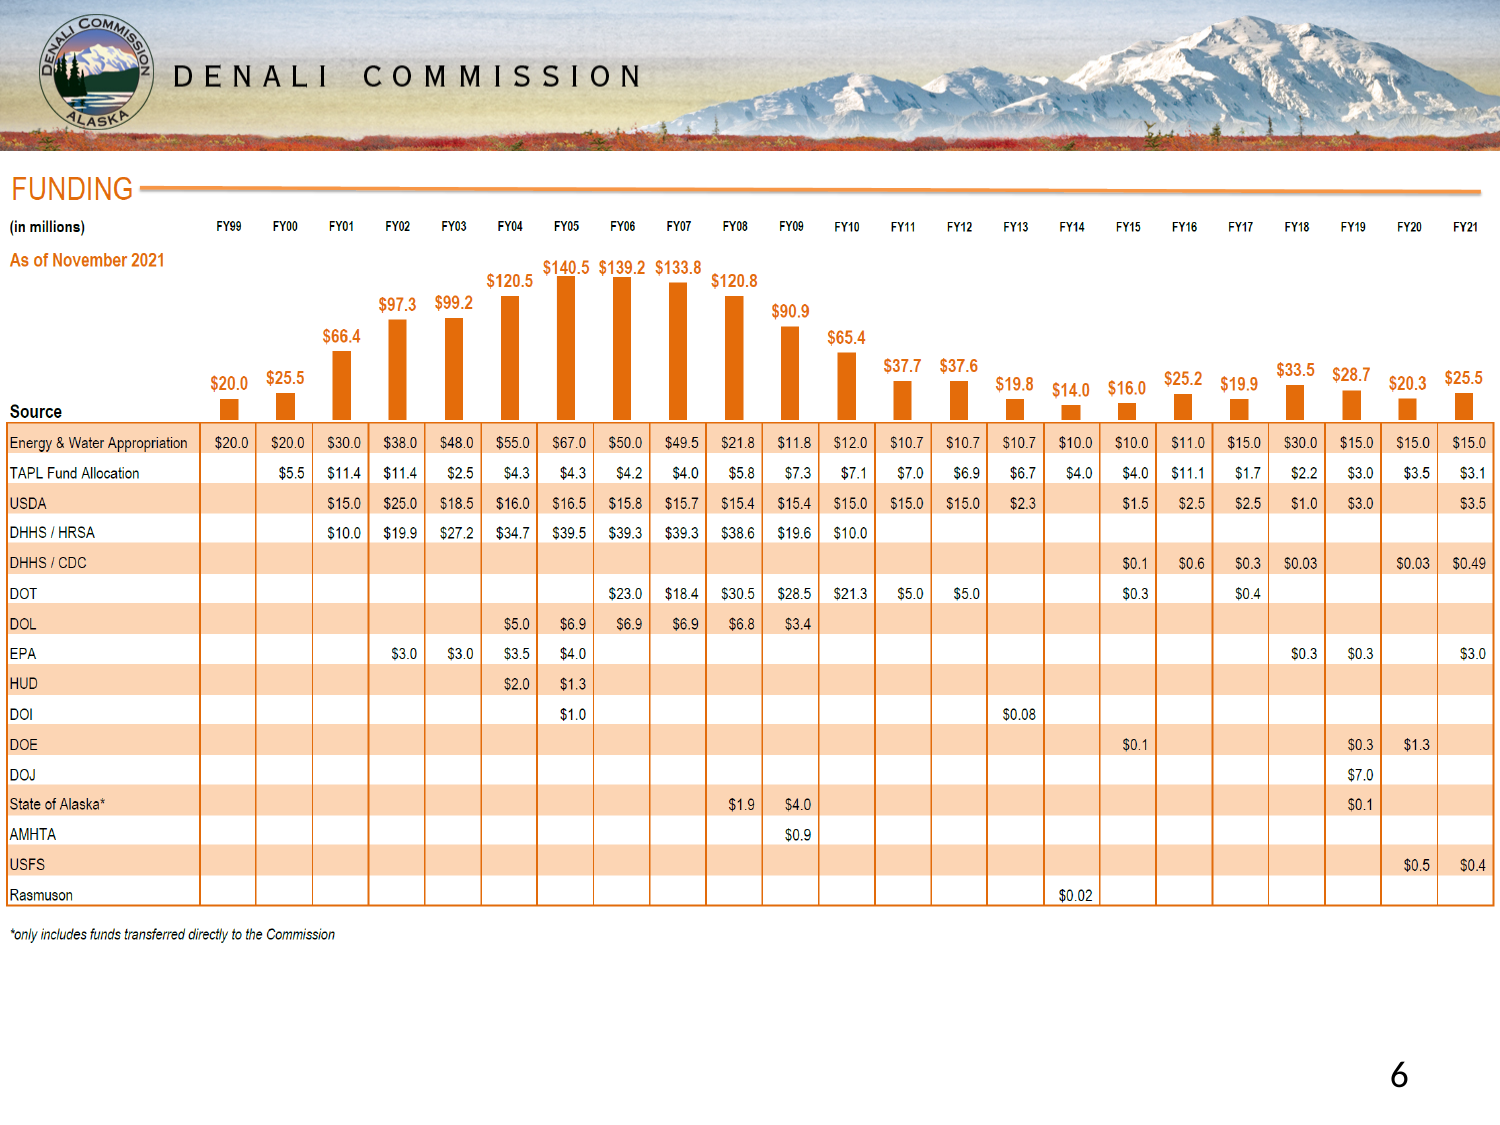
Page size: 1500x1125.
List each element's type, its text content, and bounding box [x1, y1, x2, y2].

slide_number 6 [1374, 1042, 1425, 1103]
picture [0, 0, 1500, 151]
picture [0, 163, 1500, 962]
